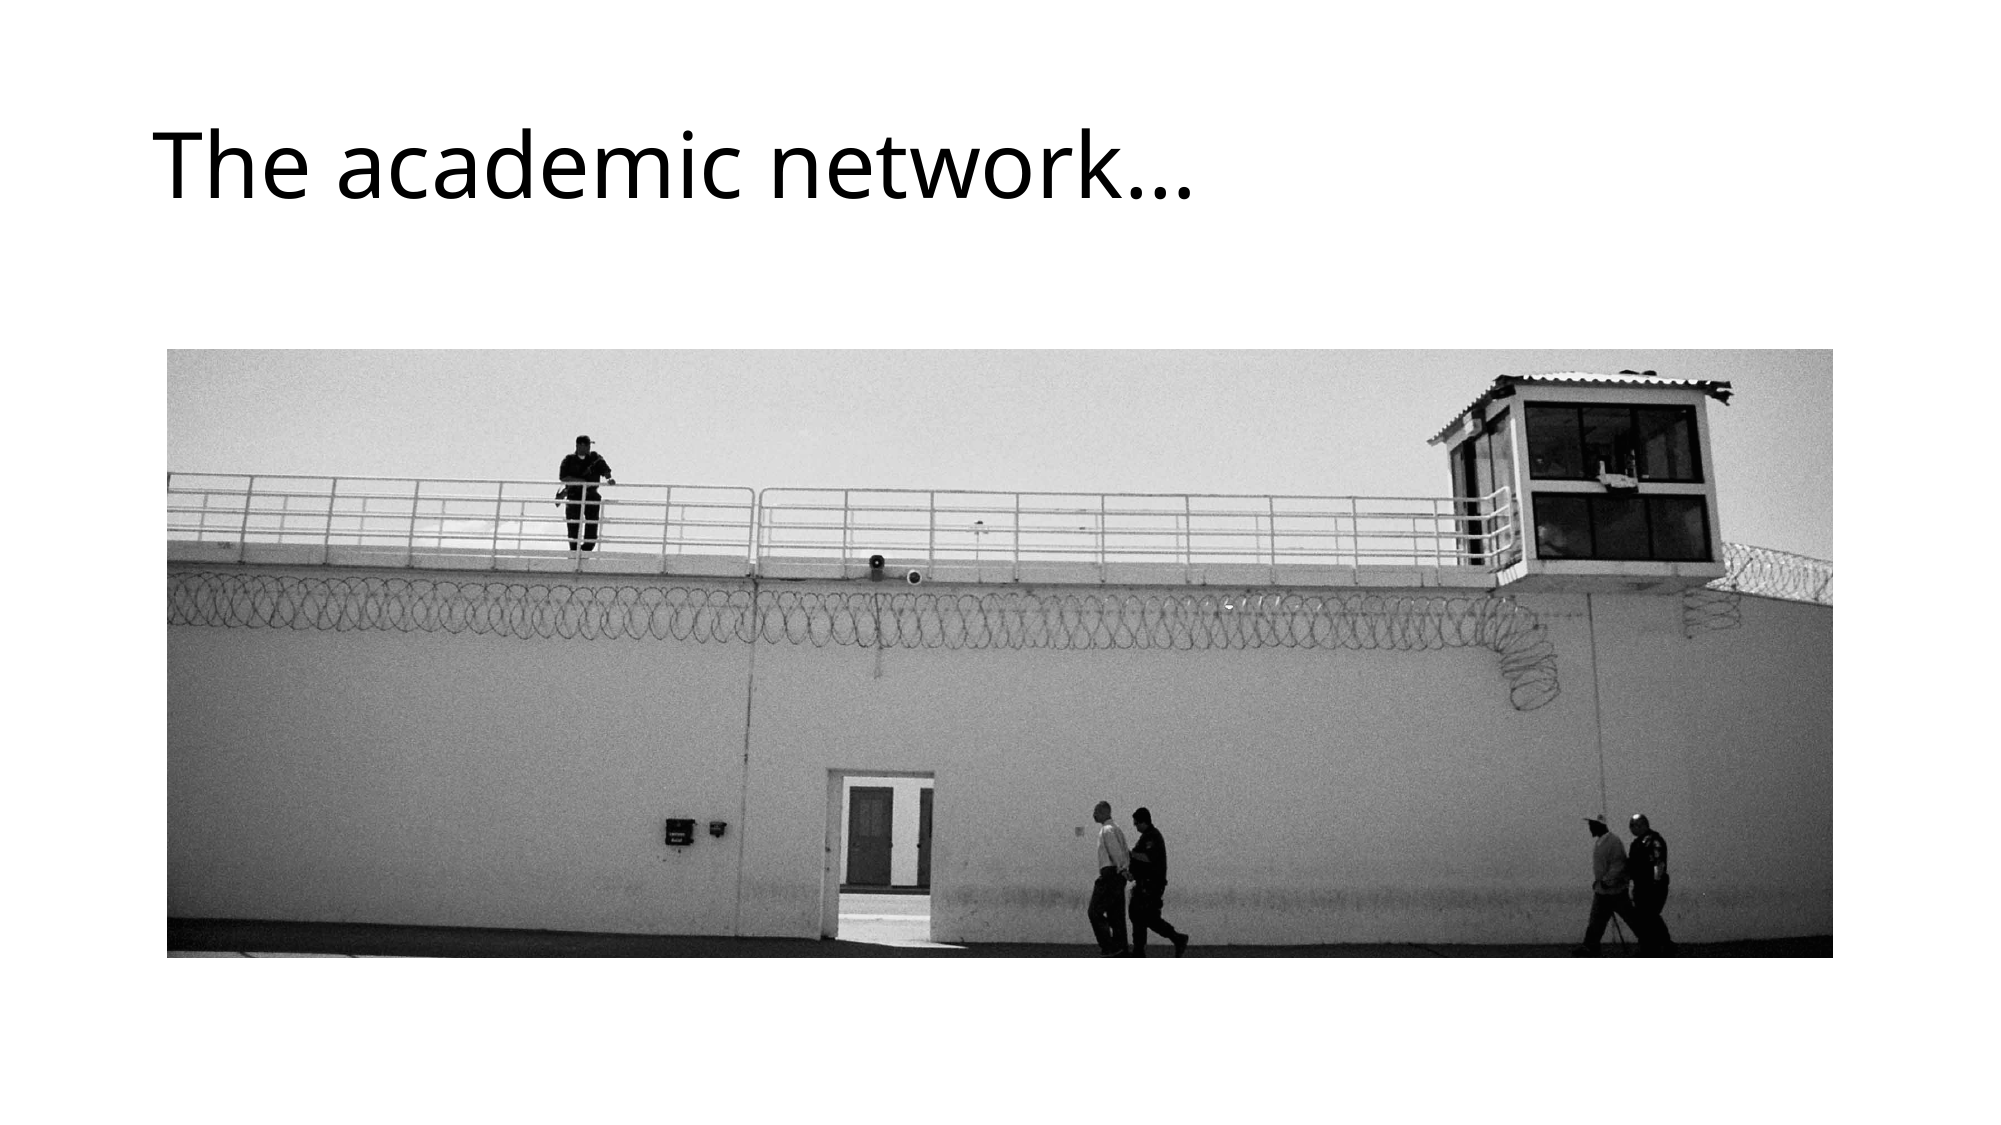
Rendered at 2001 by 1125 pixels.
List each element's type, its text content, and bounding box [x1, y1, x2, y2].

title The academic network… [137, 59, 1863, 278]
picture [167, 349, 1833, 958]
